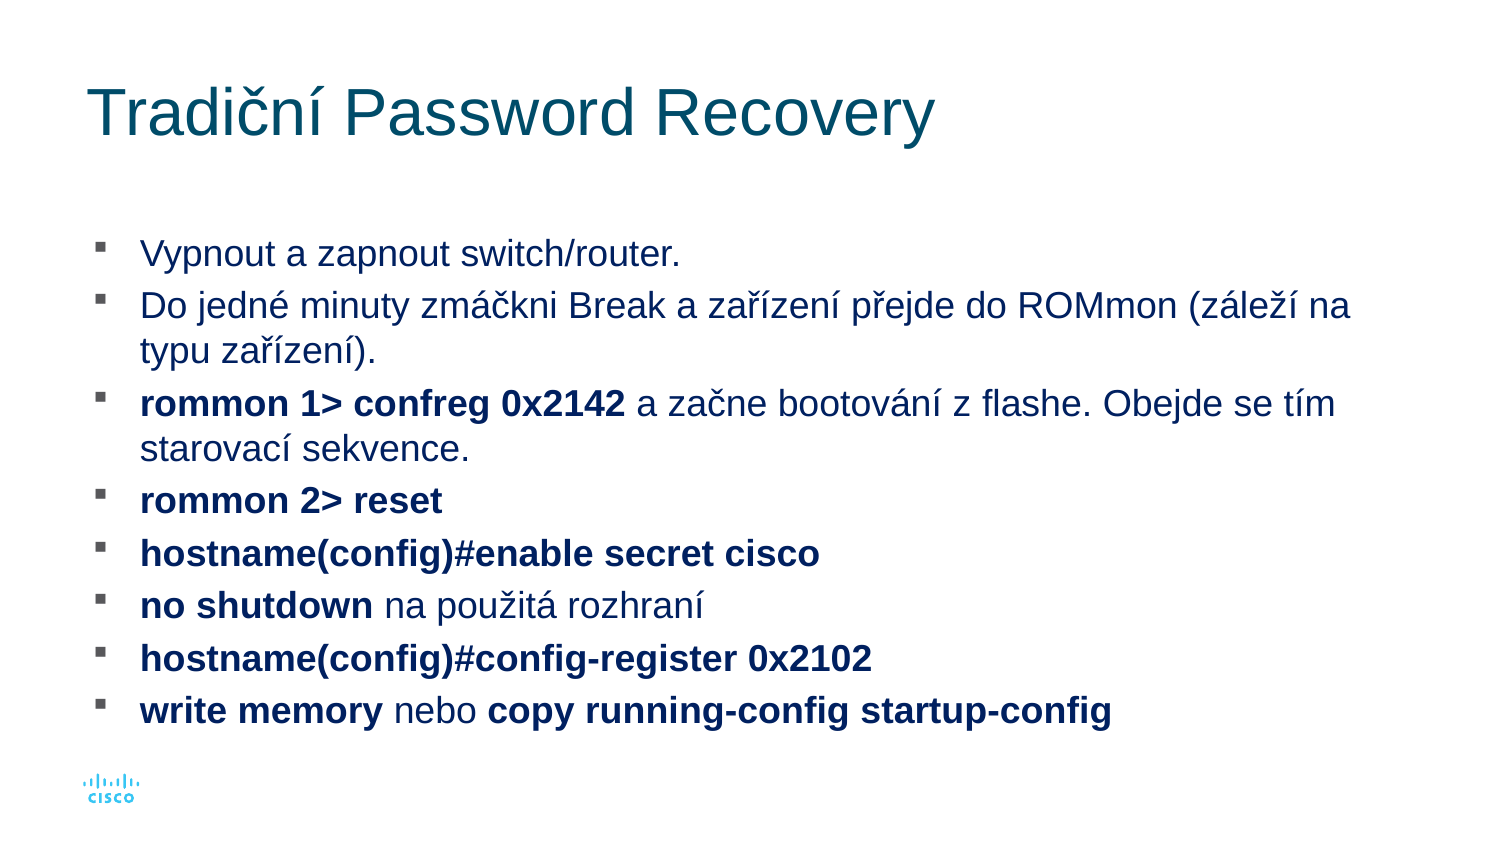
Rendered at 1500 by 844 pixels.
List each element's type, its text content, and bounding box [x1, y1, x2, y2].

title Tradiční Password Recovery [71, 55, 1441, 176]
list Vypnout a zapnout switch/router. Do jedné minuty zmáčkni Break a zařízení přejde do ROMmon (záleží na typu zařízení). rommon 1> confreg 0x2142 a začne bootování z flashe. Obejde se tím starovací sekvence. rommon 2> reset hostname(config)#enable secret cisco no shutdown na použitá rozhraní hostname(config)#config-register 0x2102 write memory nebo copy running-config startup-config [77, 221, 1437, 764]
